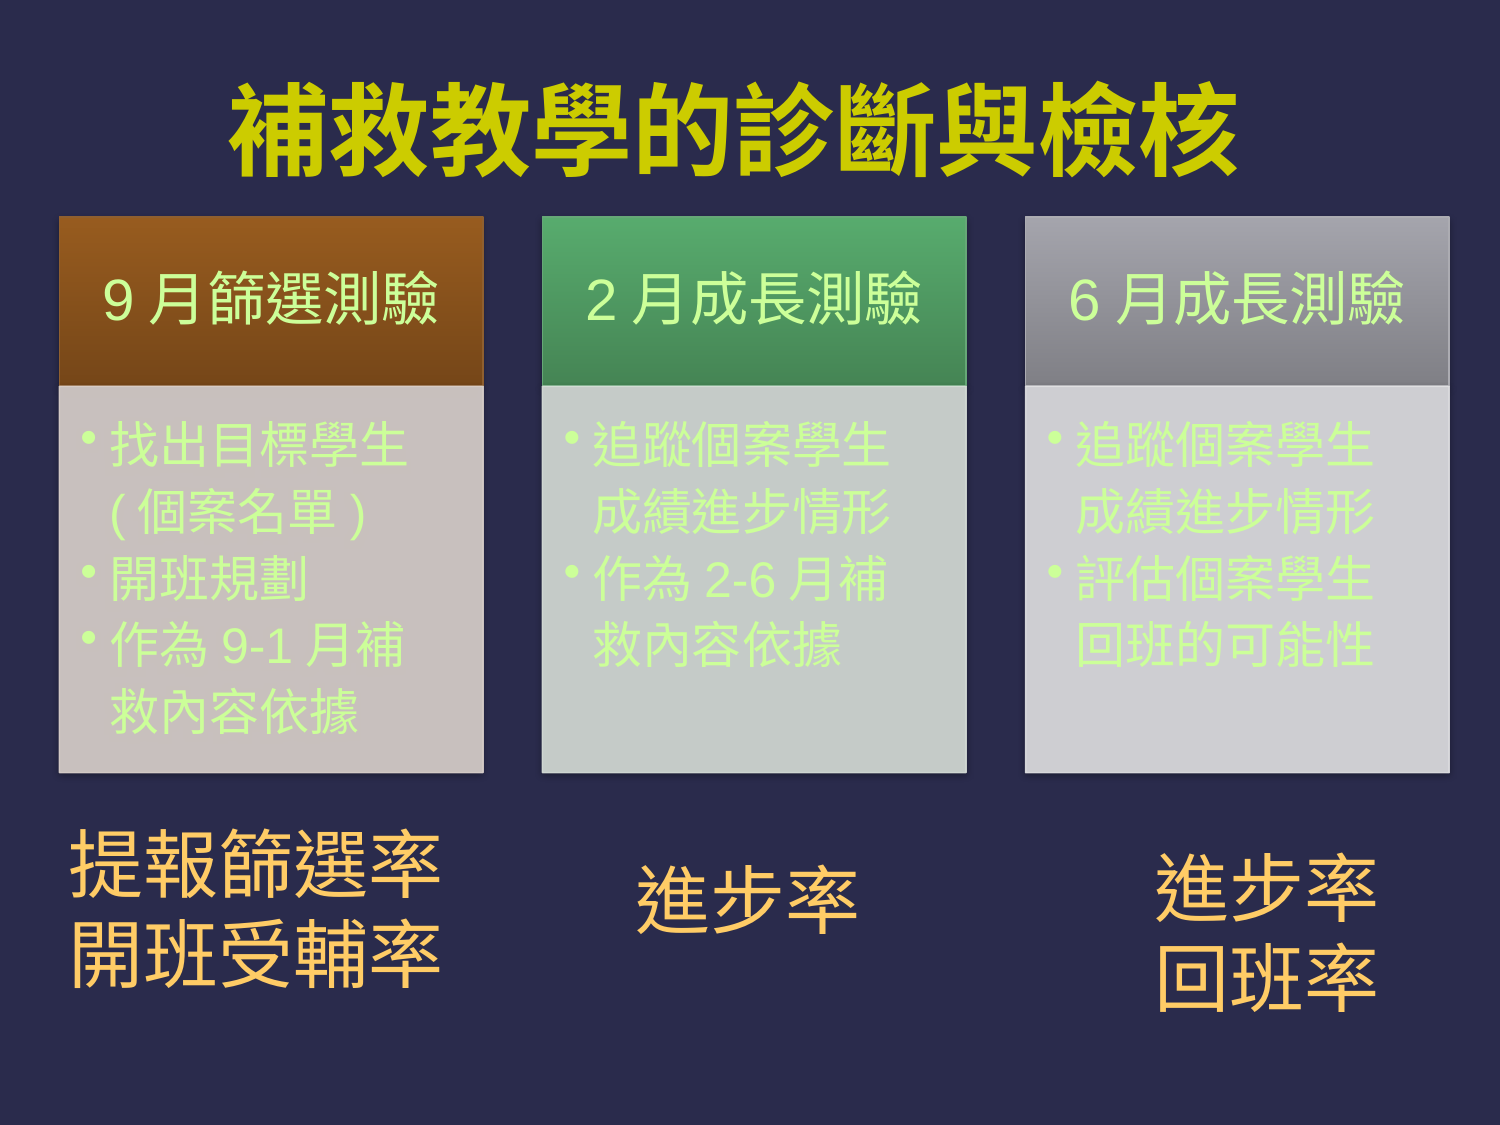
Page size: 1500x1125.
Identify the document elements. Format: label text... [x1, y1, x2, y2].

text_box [58, 214, 1450, 775]
text_box 進步率 回班率 [1140, 834, 1395, 1029]
text_box 補救教學的診斷與檢核 [103, 59, 1365, 197]
text_box 進步率 [620, 846, 875, 951]
text_box 提報篩選率 開班受輔率 [53, 810, 459, 1006]
